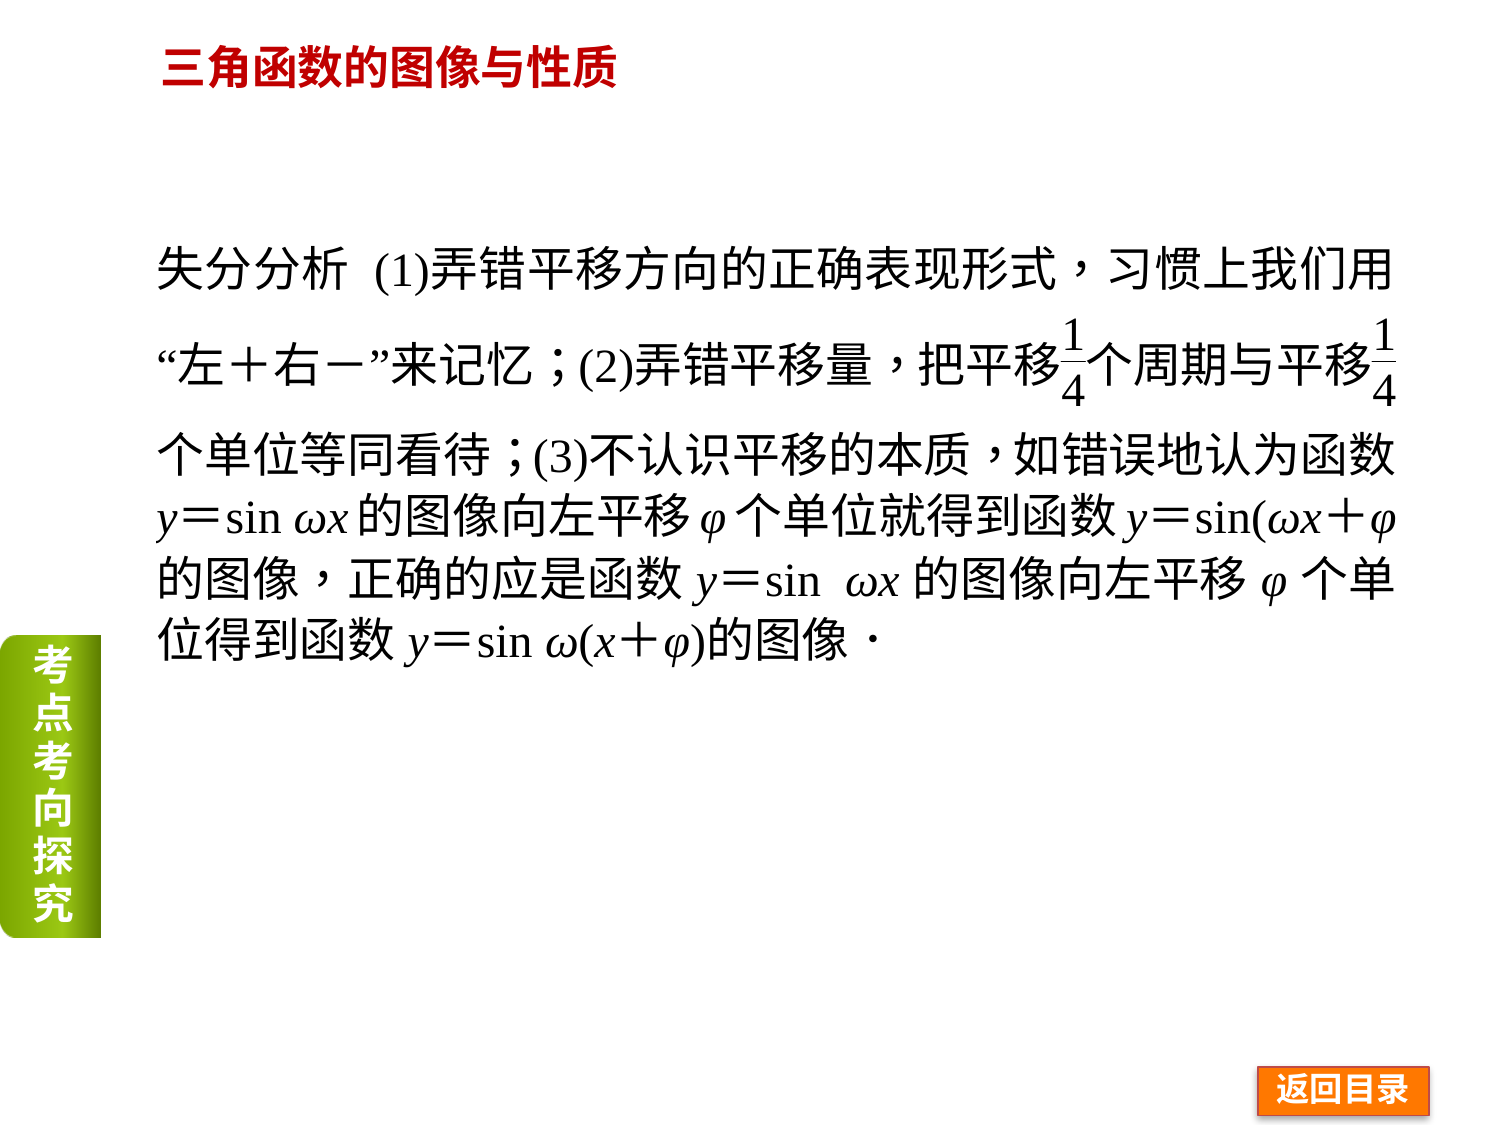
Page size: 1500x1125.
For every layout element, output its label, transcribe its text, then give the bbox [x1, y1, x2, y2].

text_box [156, 238, 1400, 740]
text_box 三角函数的图像与性质 [100, 27, 1199, 106]
text_box 返回目录 [1257, 1066, 1430, 1116]
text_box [0, 633, 101, 941]
